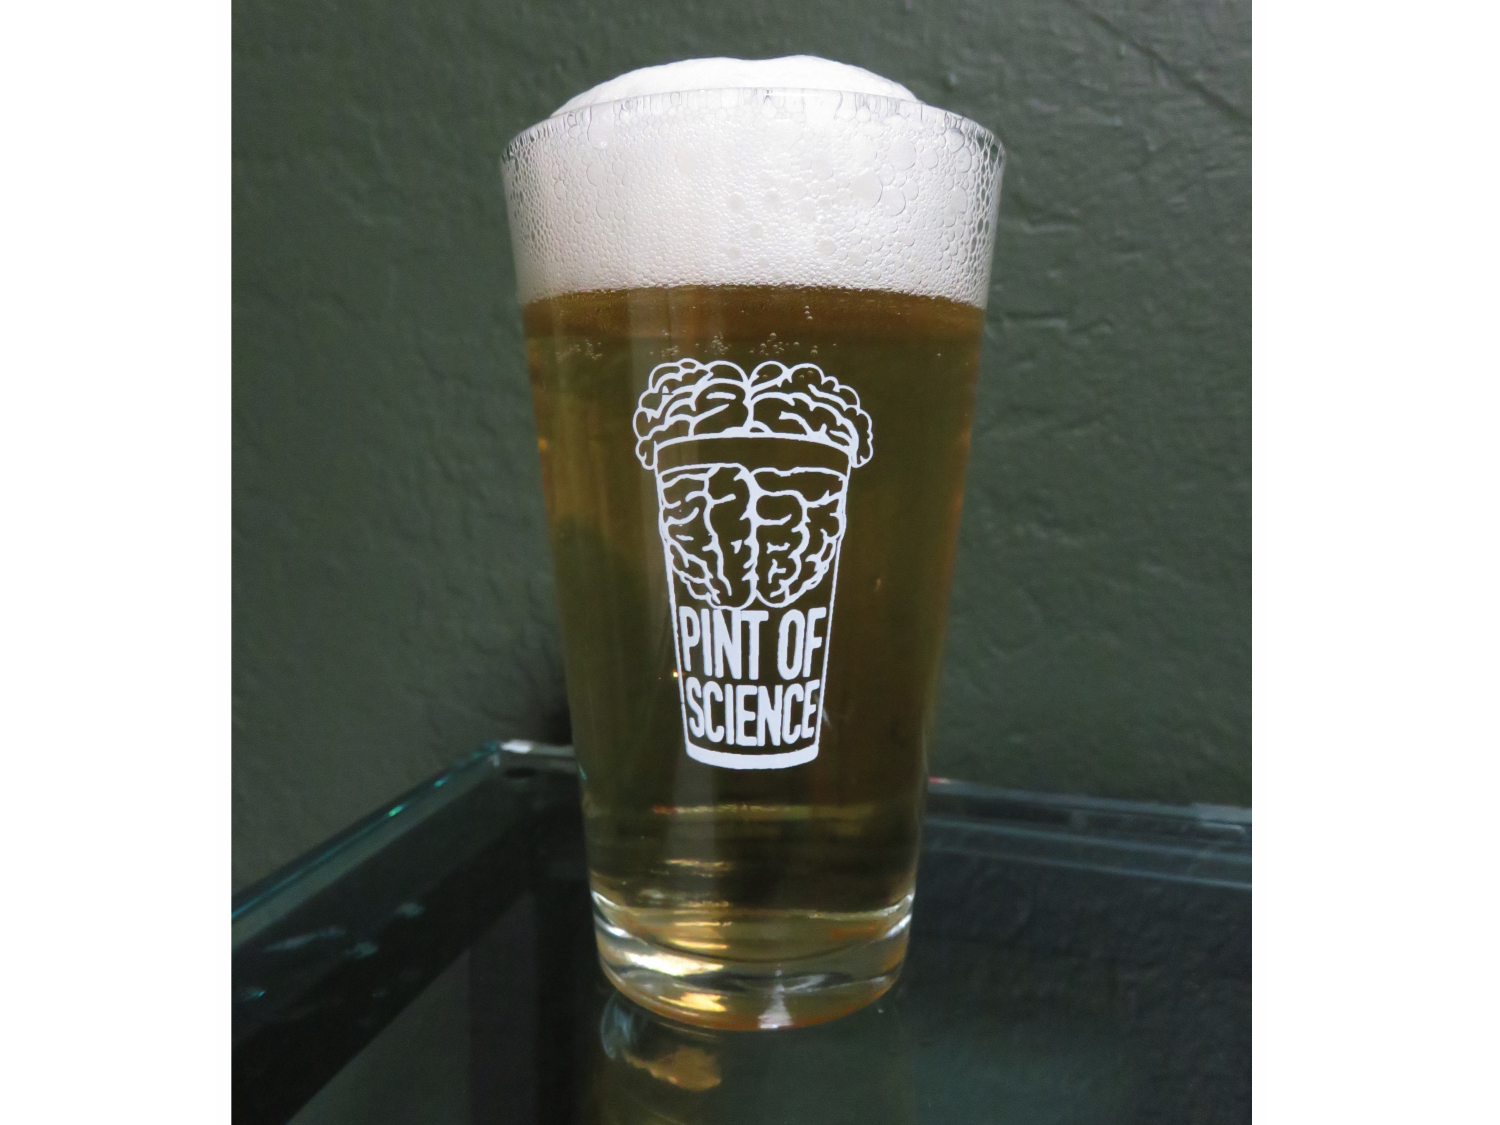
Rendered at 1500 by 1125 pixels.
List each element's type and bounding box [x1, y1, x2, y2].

list [216, 0, 1267, 1125]
